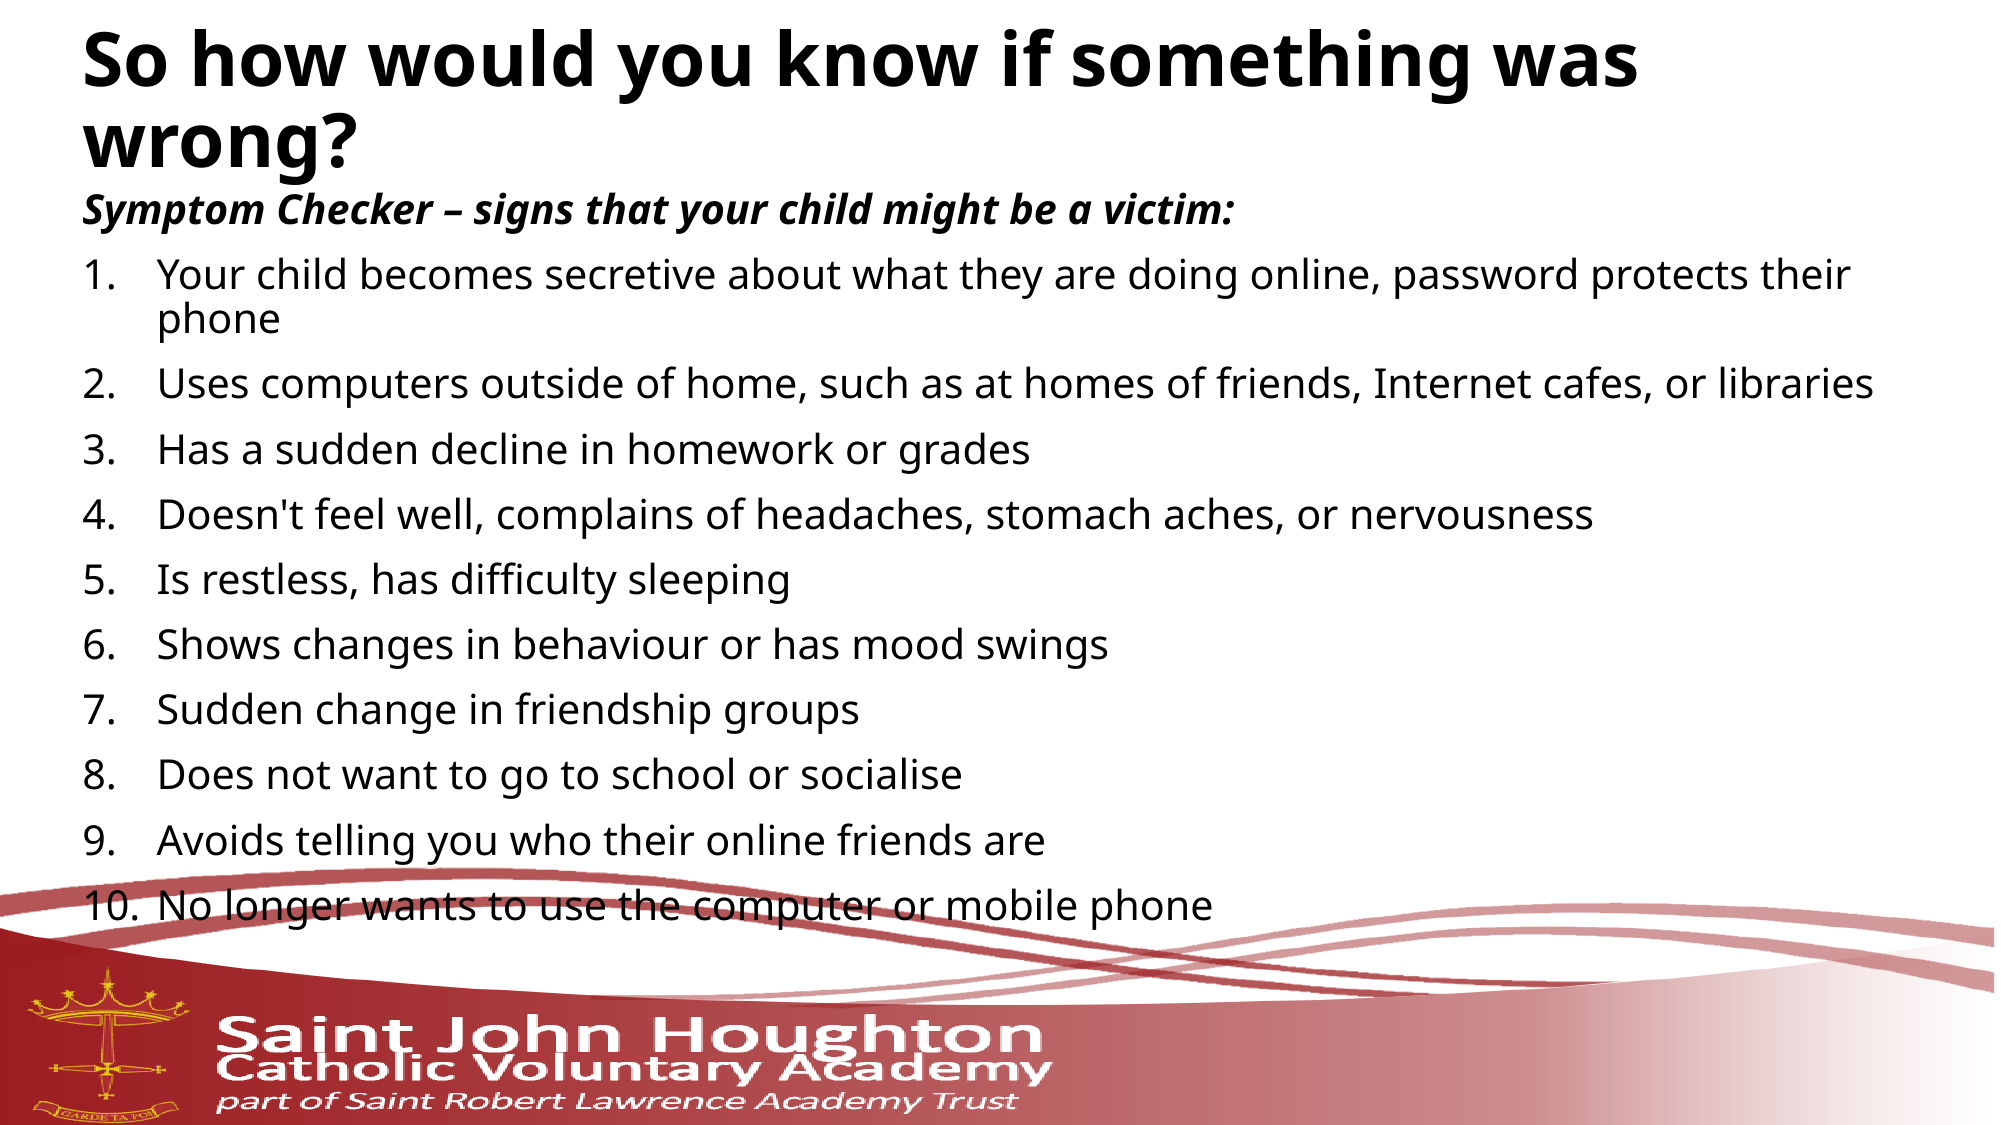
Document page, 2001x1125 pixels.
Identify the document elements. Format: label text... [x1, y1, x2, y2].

list Symptom Checker – signs that your child might be a victim: Your child becomes secretive about what they are doing online, password protects their phone Uses computers outside of home, such as at homes of friends, Internet cafes, or libraries Has a sudden decline in homework or grades Doesn't feel well, complains of headaches, stomach aches, or nervousness Is restless, has difficulty sleeping Shows changes in behaviour or has mood swings Sudden change in friendship groups Does not want to go to school or socialise Avoids telling you who their online friends are No longer wants to use the computer or mobile phone [67, 181, 1927, 939]
picture [0, 861, 1995, 1125]
title So how would you know if something was wrong? [67, 23, 1927, 181]
